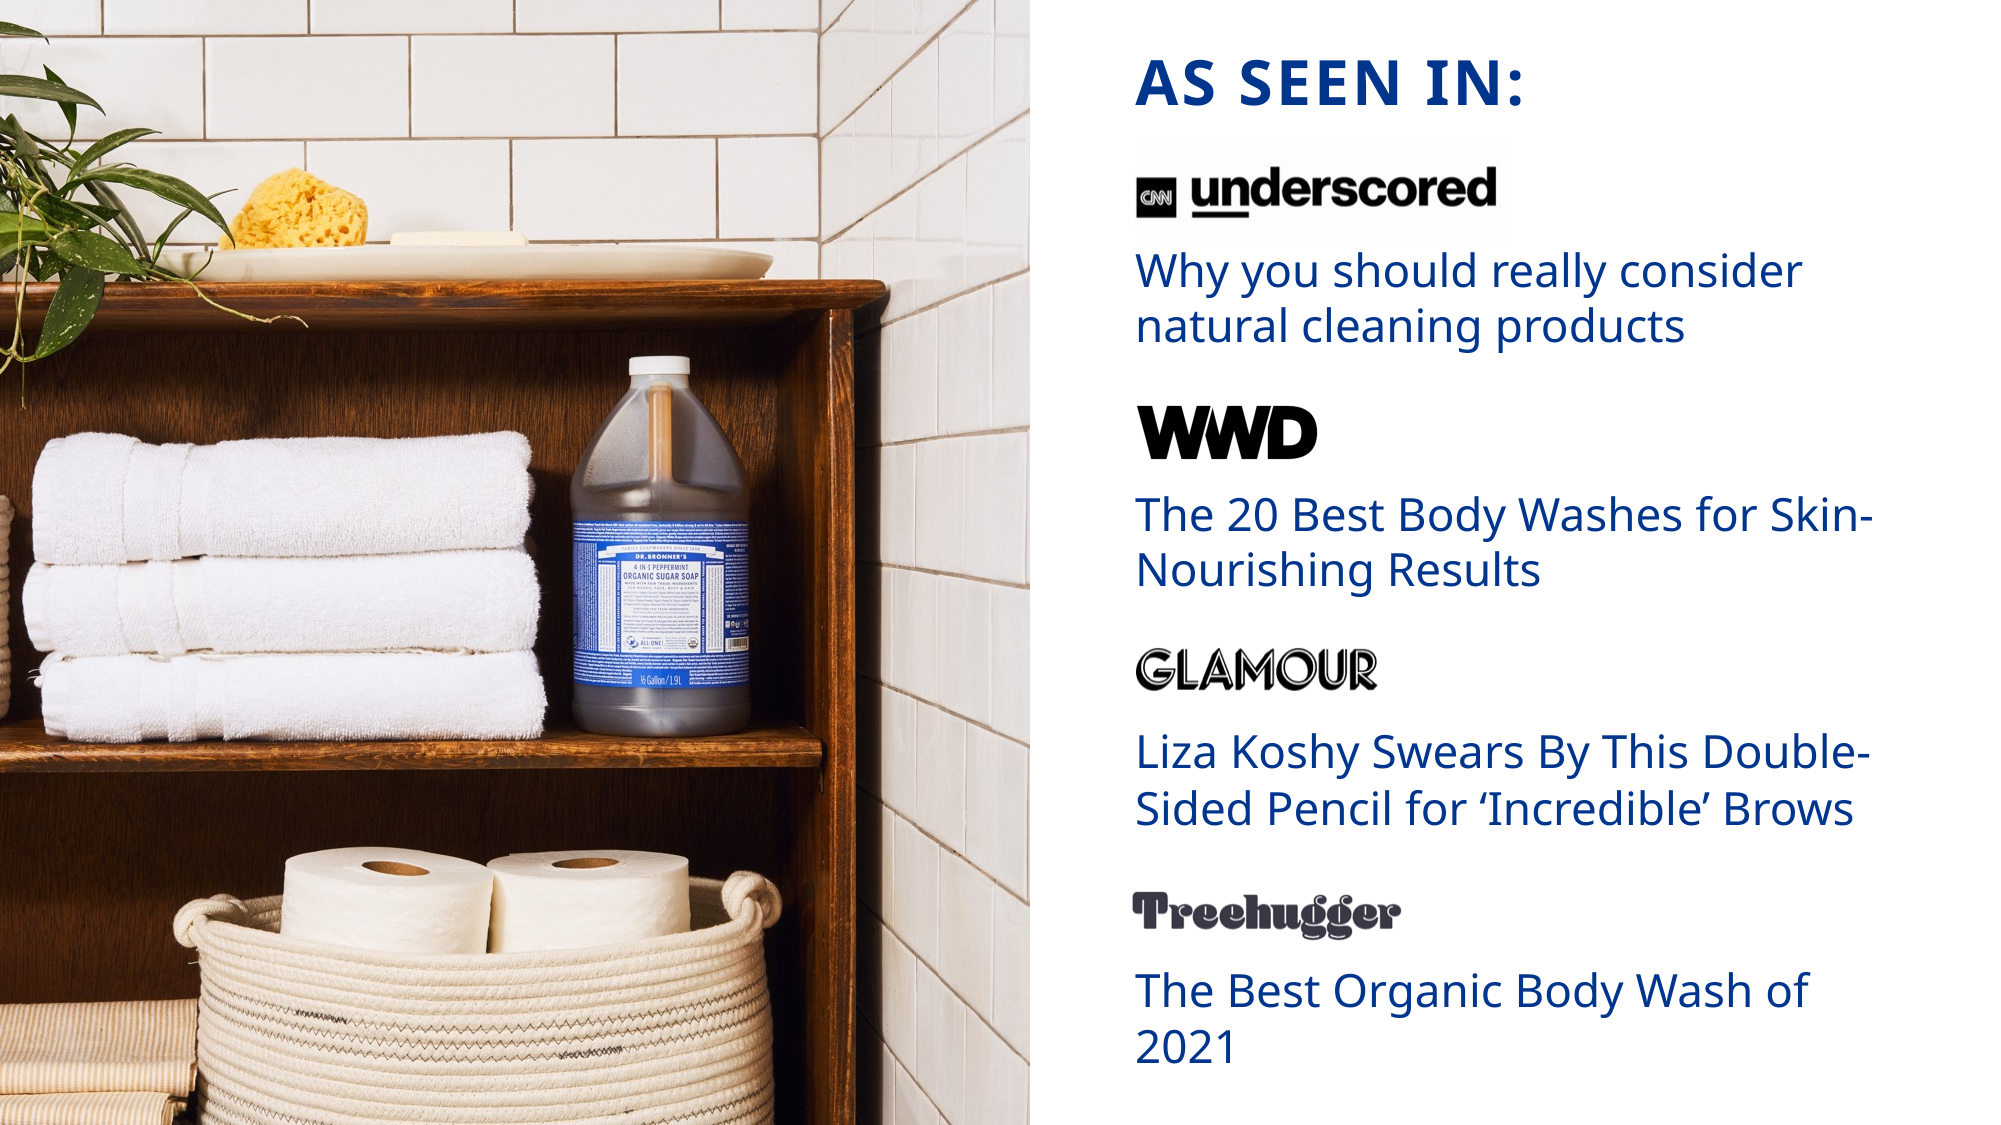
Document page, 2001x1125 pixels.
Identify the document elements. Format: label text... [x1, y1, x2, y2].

text_box The Best Organic Body Wash of 2021 [1120, 953, 1932, 1081]
picture [1135, 137, 1573, 247]
text_box Why you should really consider natural cleaning products [1120, 234, 1932, 360]
text_box The 20 Best Body Washes for Skin-Nourishing Results [1120, 477, 1932, 603]
text_box Liza Koshy Swears By This Double-Sided Pencil for ‘Incredible’ Brows [1120, 714, 1932, 842]
title As seen in: [1120, 0, 1932, 165]
picture [0, 0, 1030, 1125]
picture [1127, 639, 1384, 698]
picture [1132, 399, 1324, 465]
picture [1127, 886, 1406, 944]
